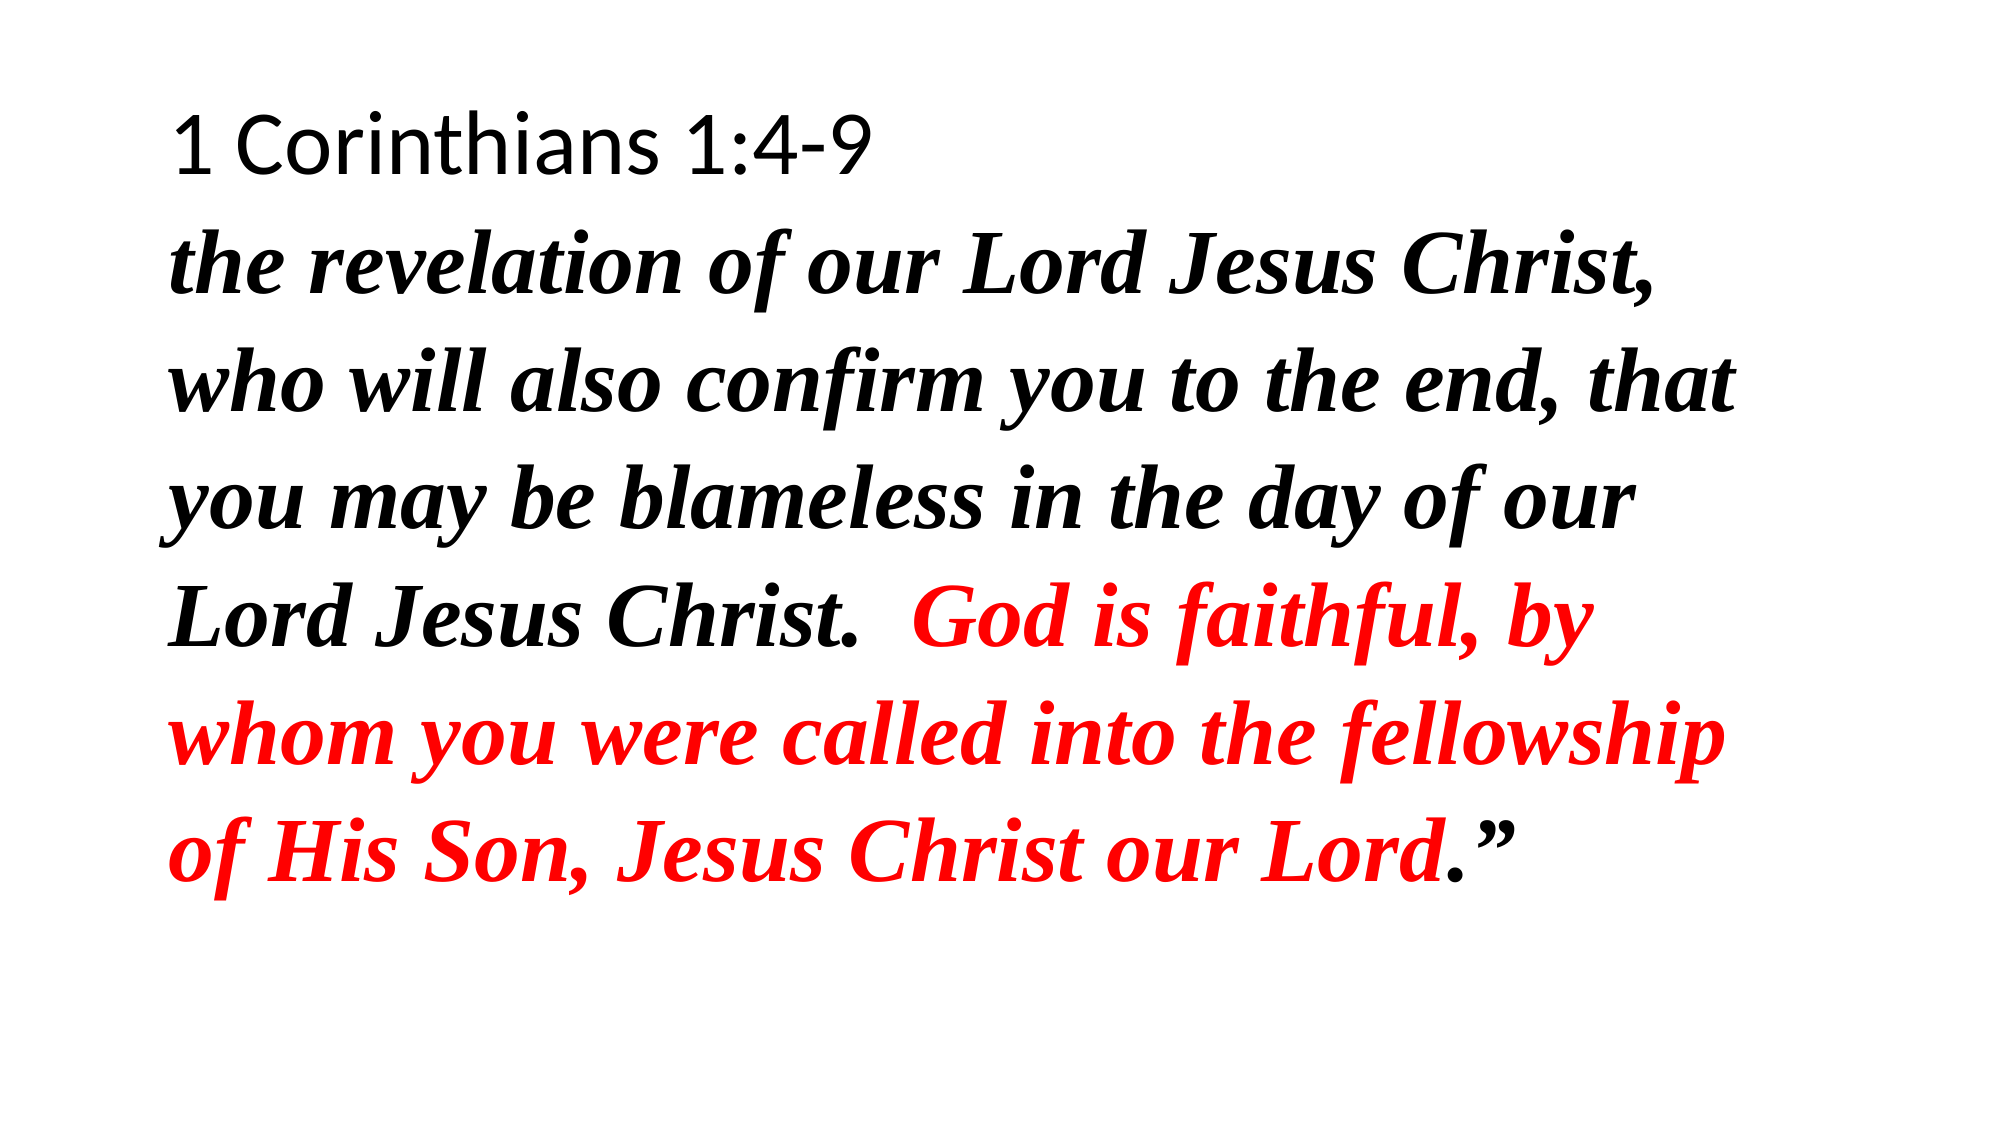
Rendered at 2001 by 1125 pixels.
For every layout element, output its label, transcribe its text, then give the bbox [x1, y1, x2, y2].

list 1 Corinthians 1:4-9 the revelation of our Lord Jesus Christ, who will also confirm you to the end, that you may be blameless in the day of our Lord Jesus Christ. God is faithful, by whom you were called into the fellowship of His Son, Jesus Christ our Lord.” [153, 87, 1840, 1010]
